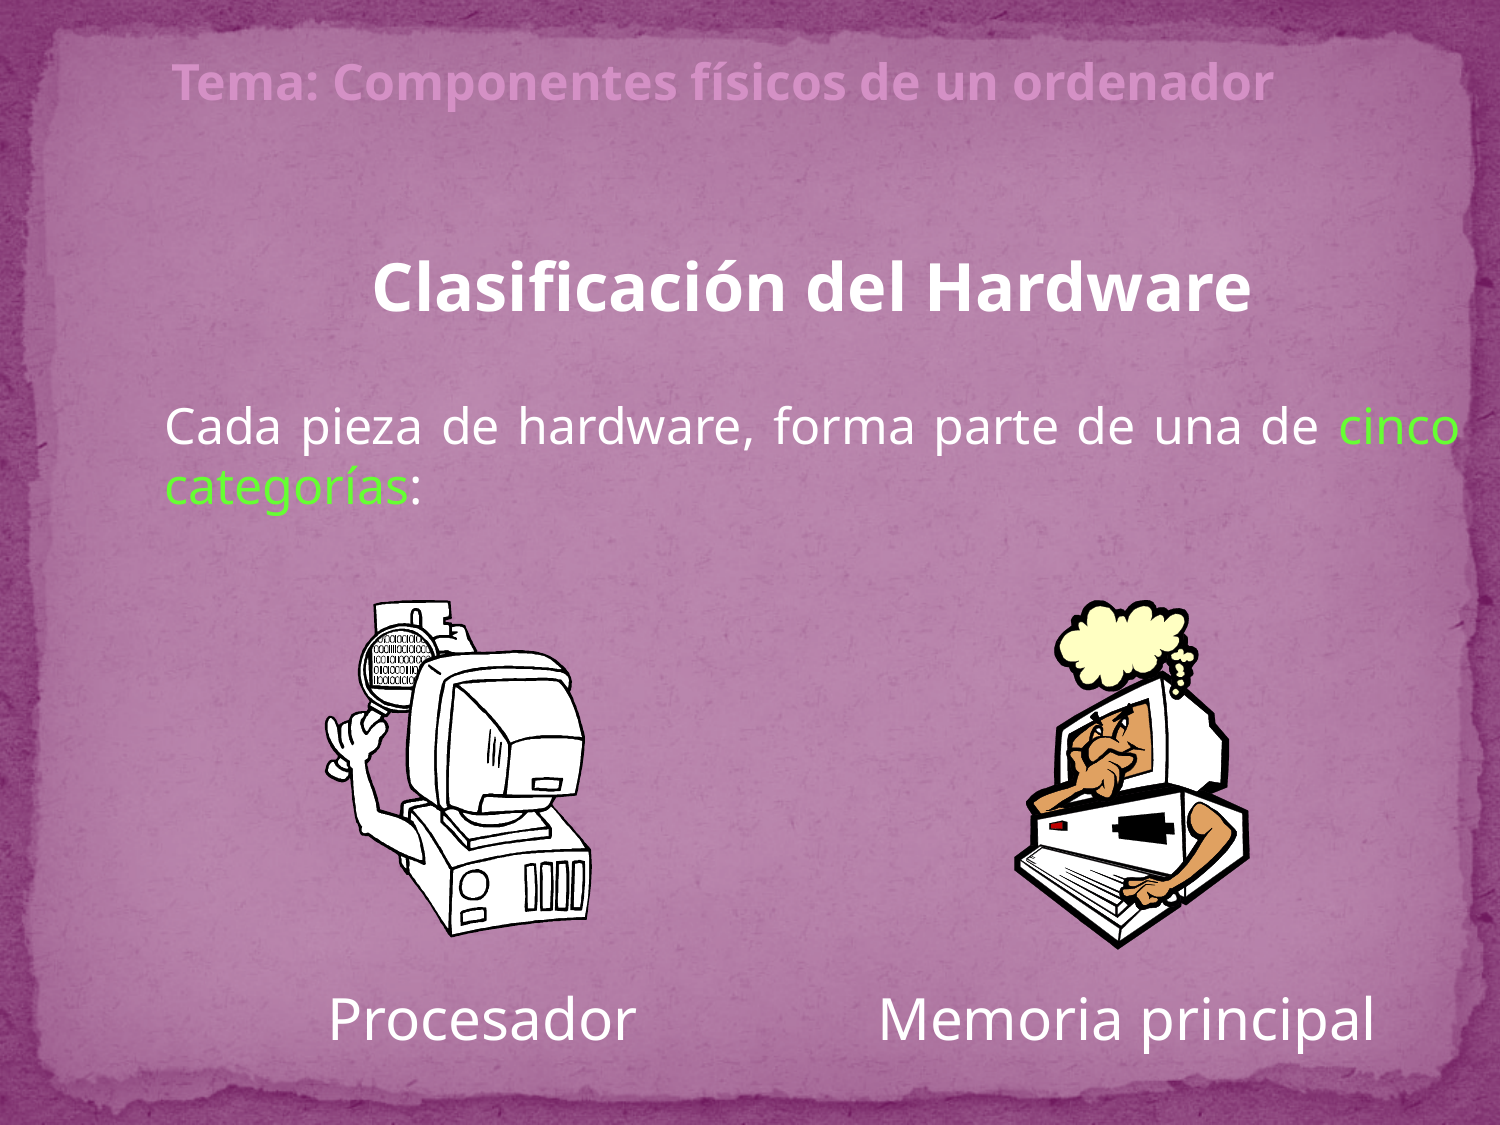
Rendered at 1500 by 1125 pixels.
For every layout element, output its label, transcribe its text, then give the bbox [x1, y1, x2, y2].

text_box Procesador [312, 975, 675, 1060]
picture [324, 600, 592, 938]
picture [1014, 600, 1250, 950]
text_box Cada pieza de hardware, forma parte de una de cinco categorías: [150, 387, 1475, 523]
text_box Memoria principal [862, 975, 1425, 1060]
text_box Tema: Componentes físicos de un ordenador [156, 42, 1291, 118]
text_box Clasificación del Hardware [150, 237, 1475, 333]
